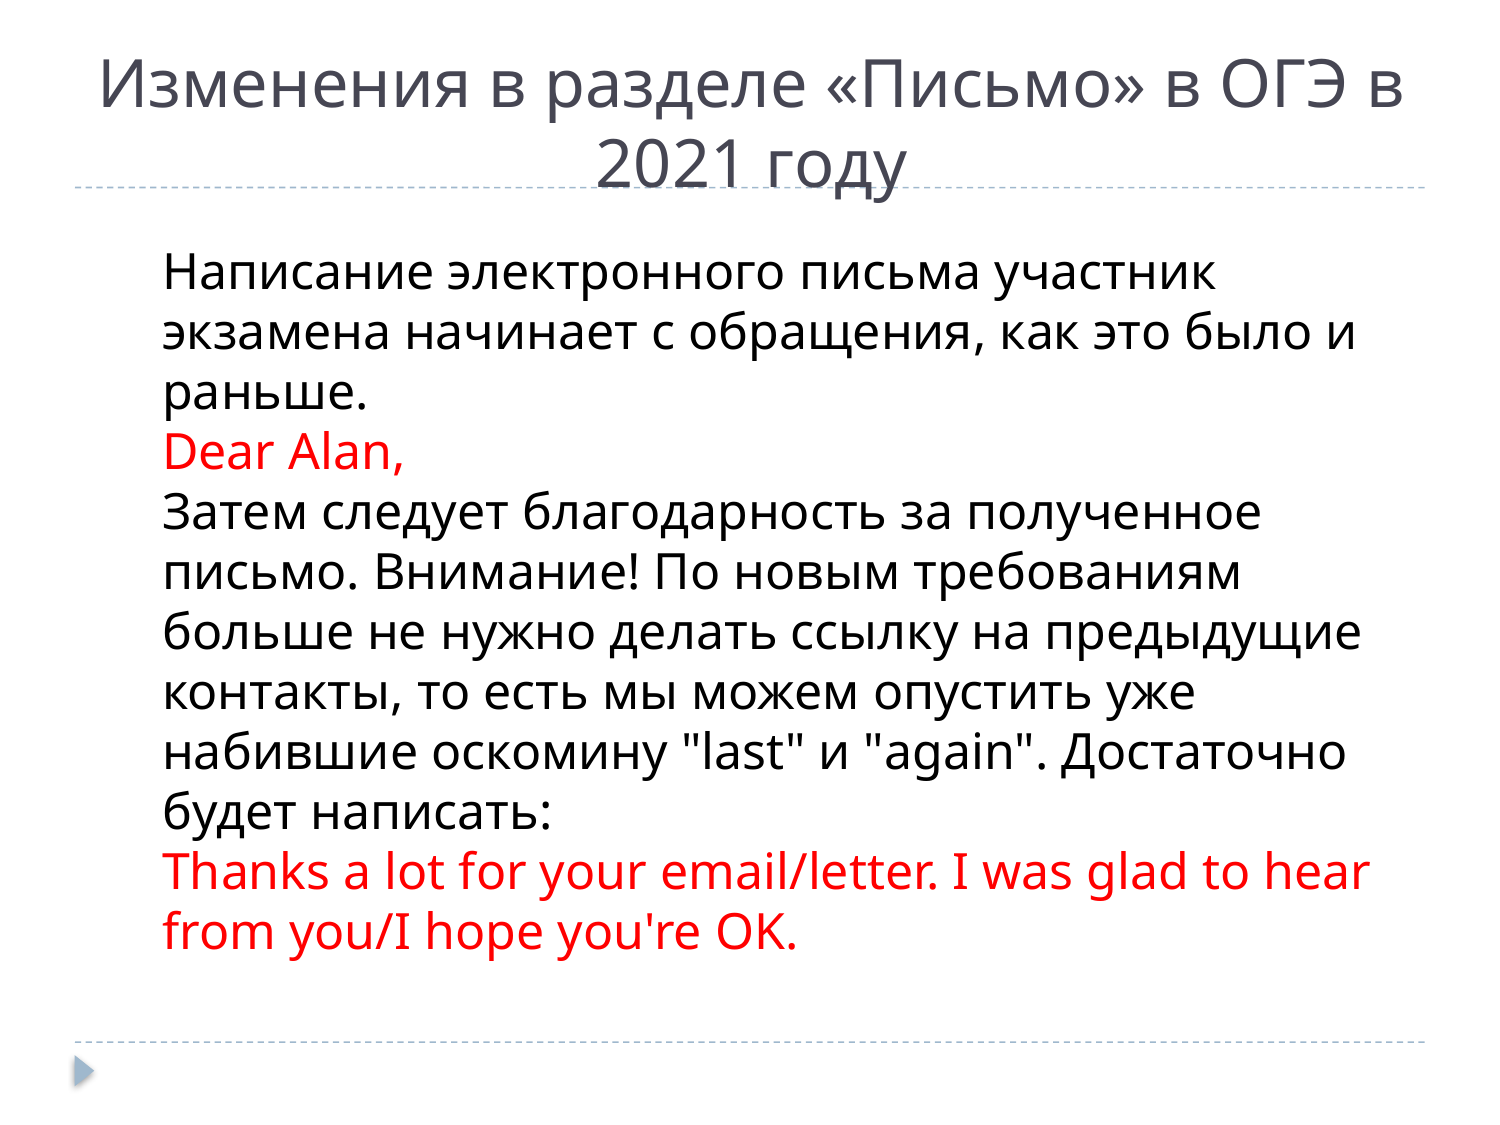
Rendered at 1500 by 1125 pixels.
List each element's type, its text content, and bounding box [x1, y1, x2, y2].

text_box Написание электронного письма участник экзамена начинает с обращения, как это было и раньше. Dear Alan, Затем следует благодарность за полученное письмо. Внимание! По новым требованиям больше не нужно делать ссылку на предыдущие контакты, то есть мы можем опустить уже набившие оскомину "last" и "again". Достаточно будет написать: Thanks a lot for your email/letter. I was glad to hear from you/I hope you're OK. [147, 231, 1412, 1027]
list [76, 231, 1471, 1042]
title Изменения в разделе «Письмо» в ОГЭ в 2021 году [76, 1, 1427, 209]
